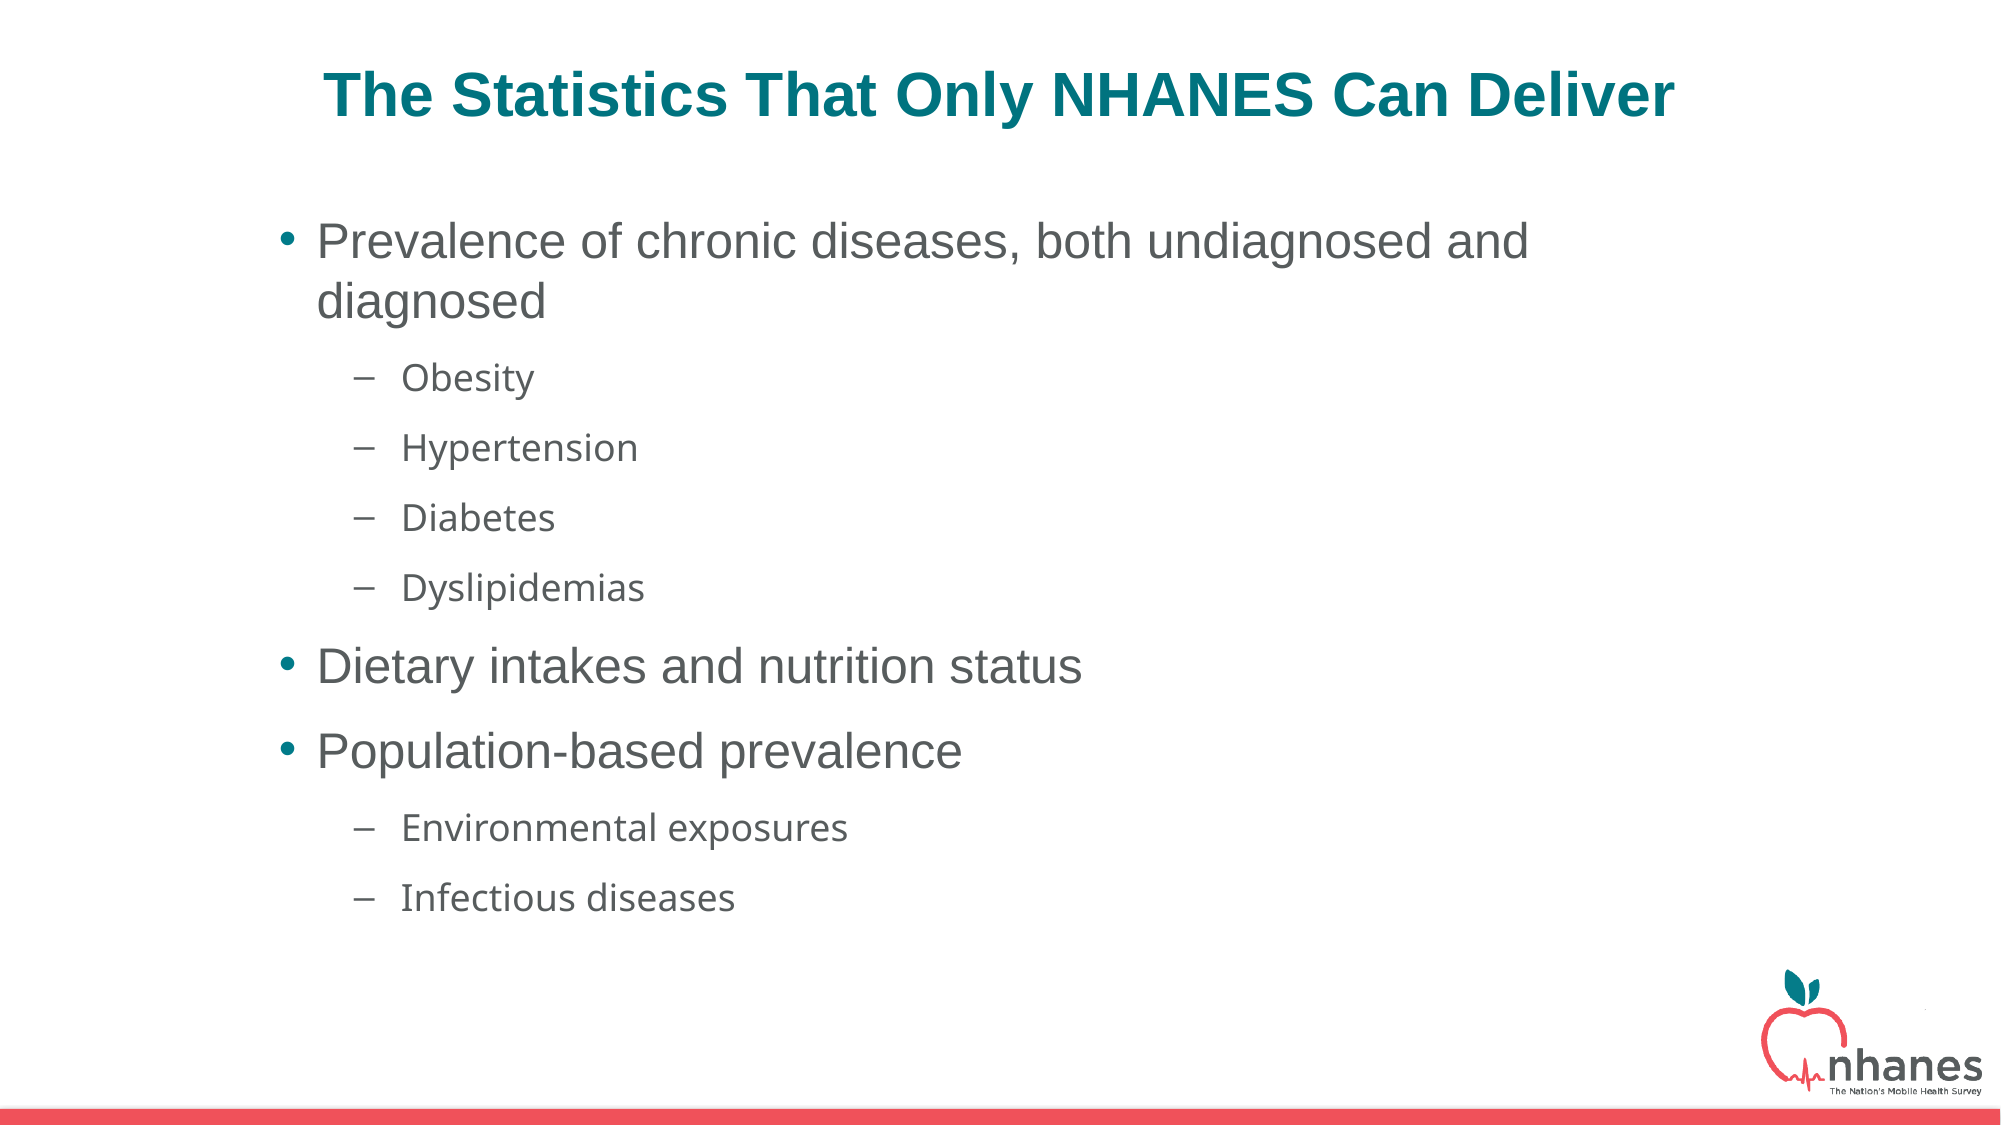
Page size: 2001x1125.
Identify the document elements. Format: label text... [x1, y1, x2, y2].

text_box Prevalence of chronic diseases, both undiagnosed and diagnosed Obesity Hypertension Diabetes Dyslipidemias Dietary intakes and nutrition status Population-based prevalence Environmental exposures Infectious diseases [264, 201, 1627, 997]
text_box The Statistics That Only NHANES Can Deliver [0, 0, 2000, 184]
picture [1761, 969, 1982, 1097]
